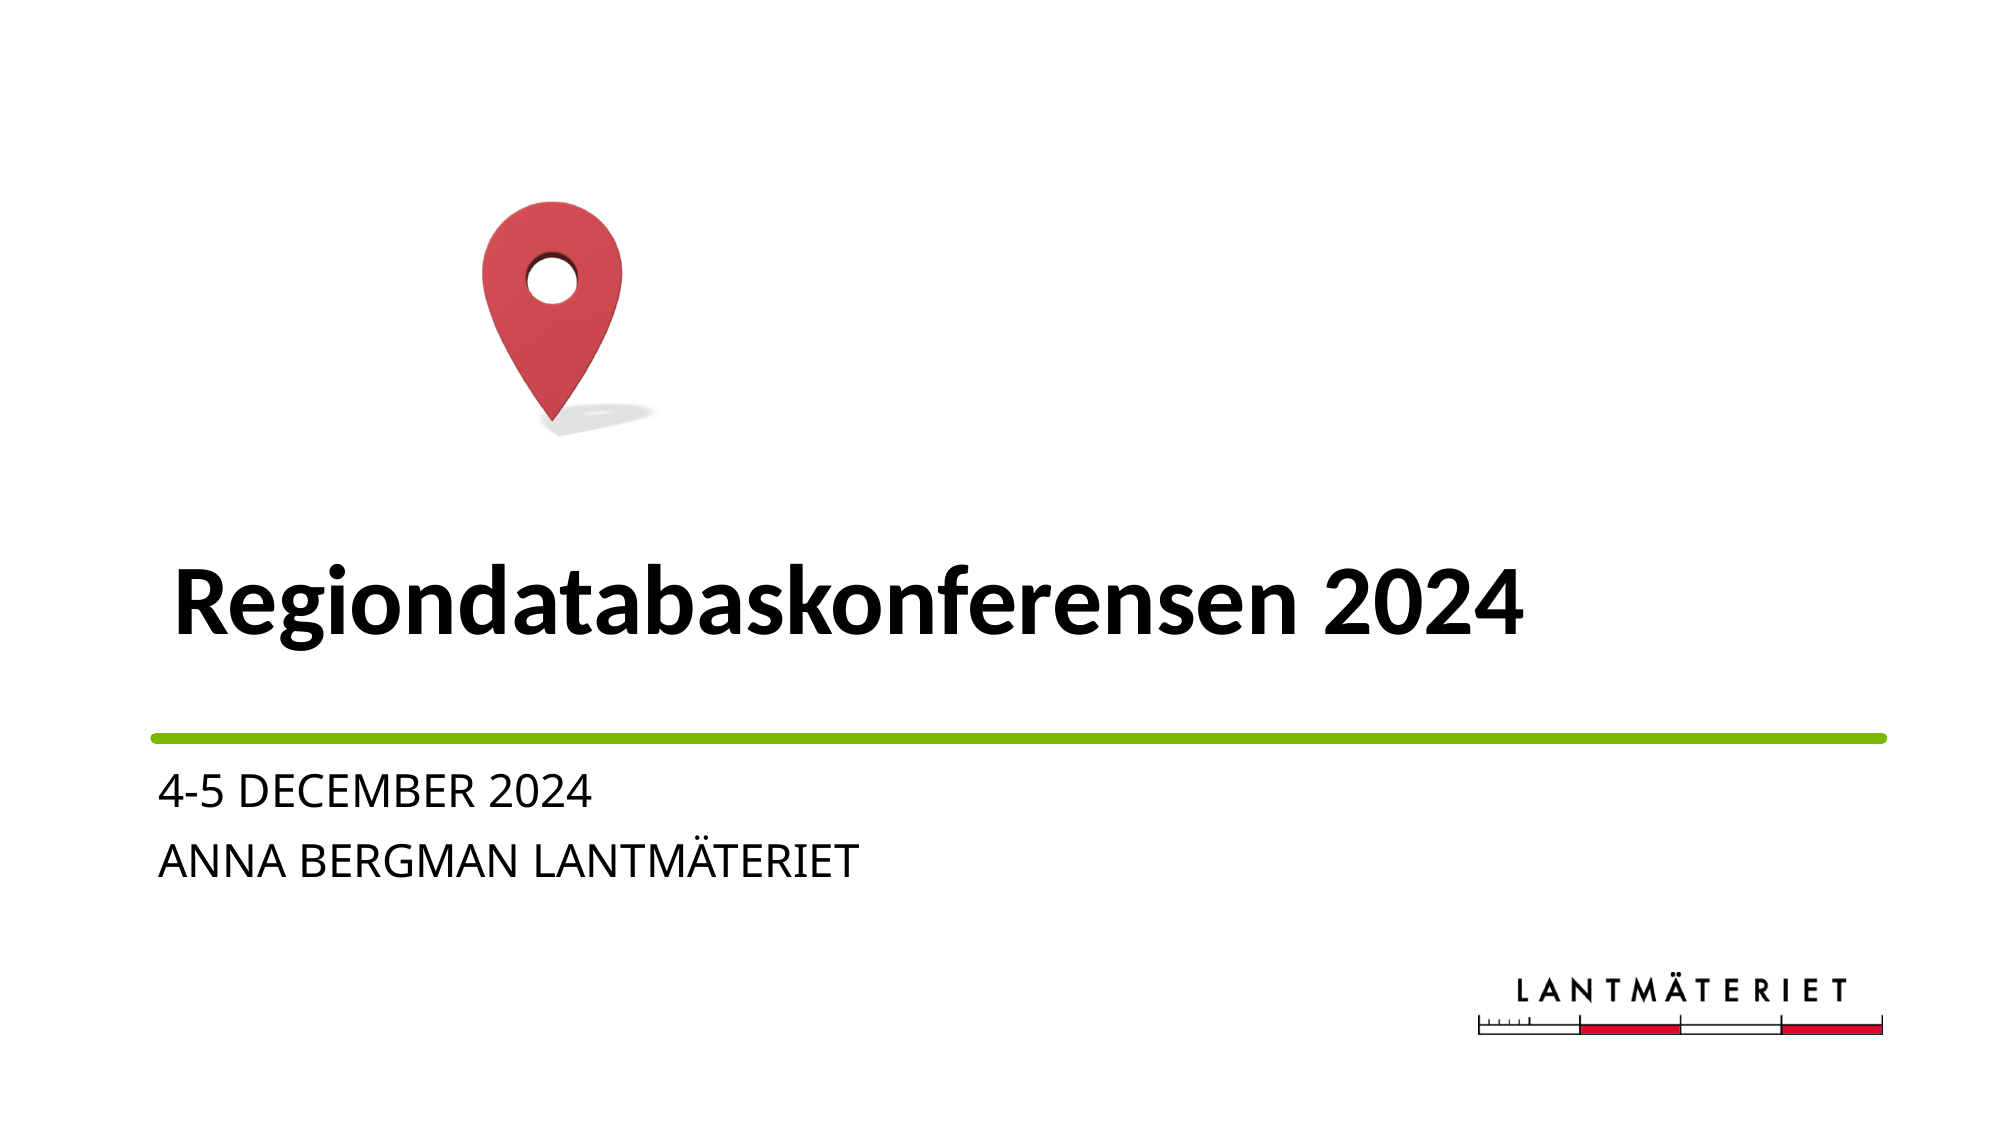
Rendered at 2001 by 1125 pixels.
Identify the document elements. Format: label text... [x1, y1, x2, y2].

subtitle 4-5 december 2024 AnnA bergman lantmäteriet [158, 768, 1880, 914]
picture [1478, 972, 1883, 1035]
text_box Regiondatabaskonferensen 2024 [158, 526, 1577, 712]
picture [399, 188, 705, 493]
